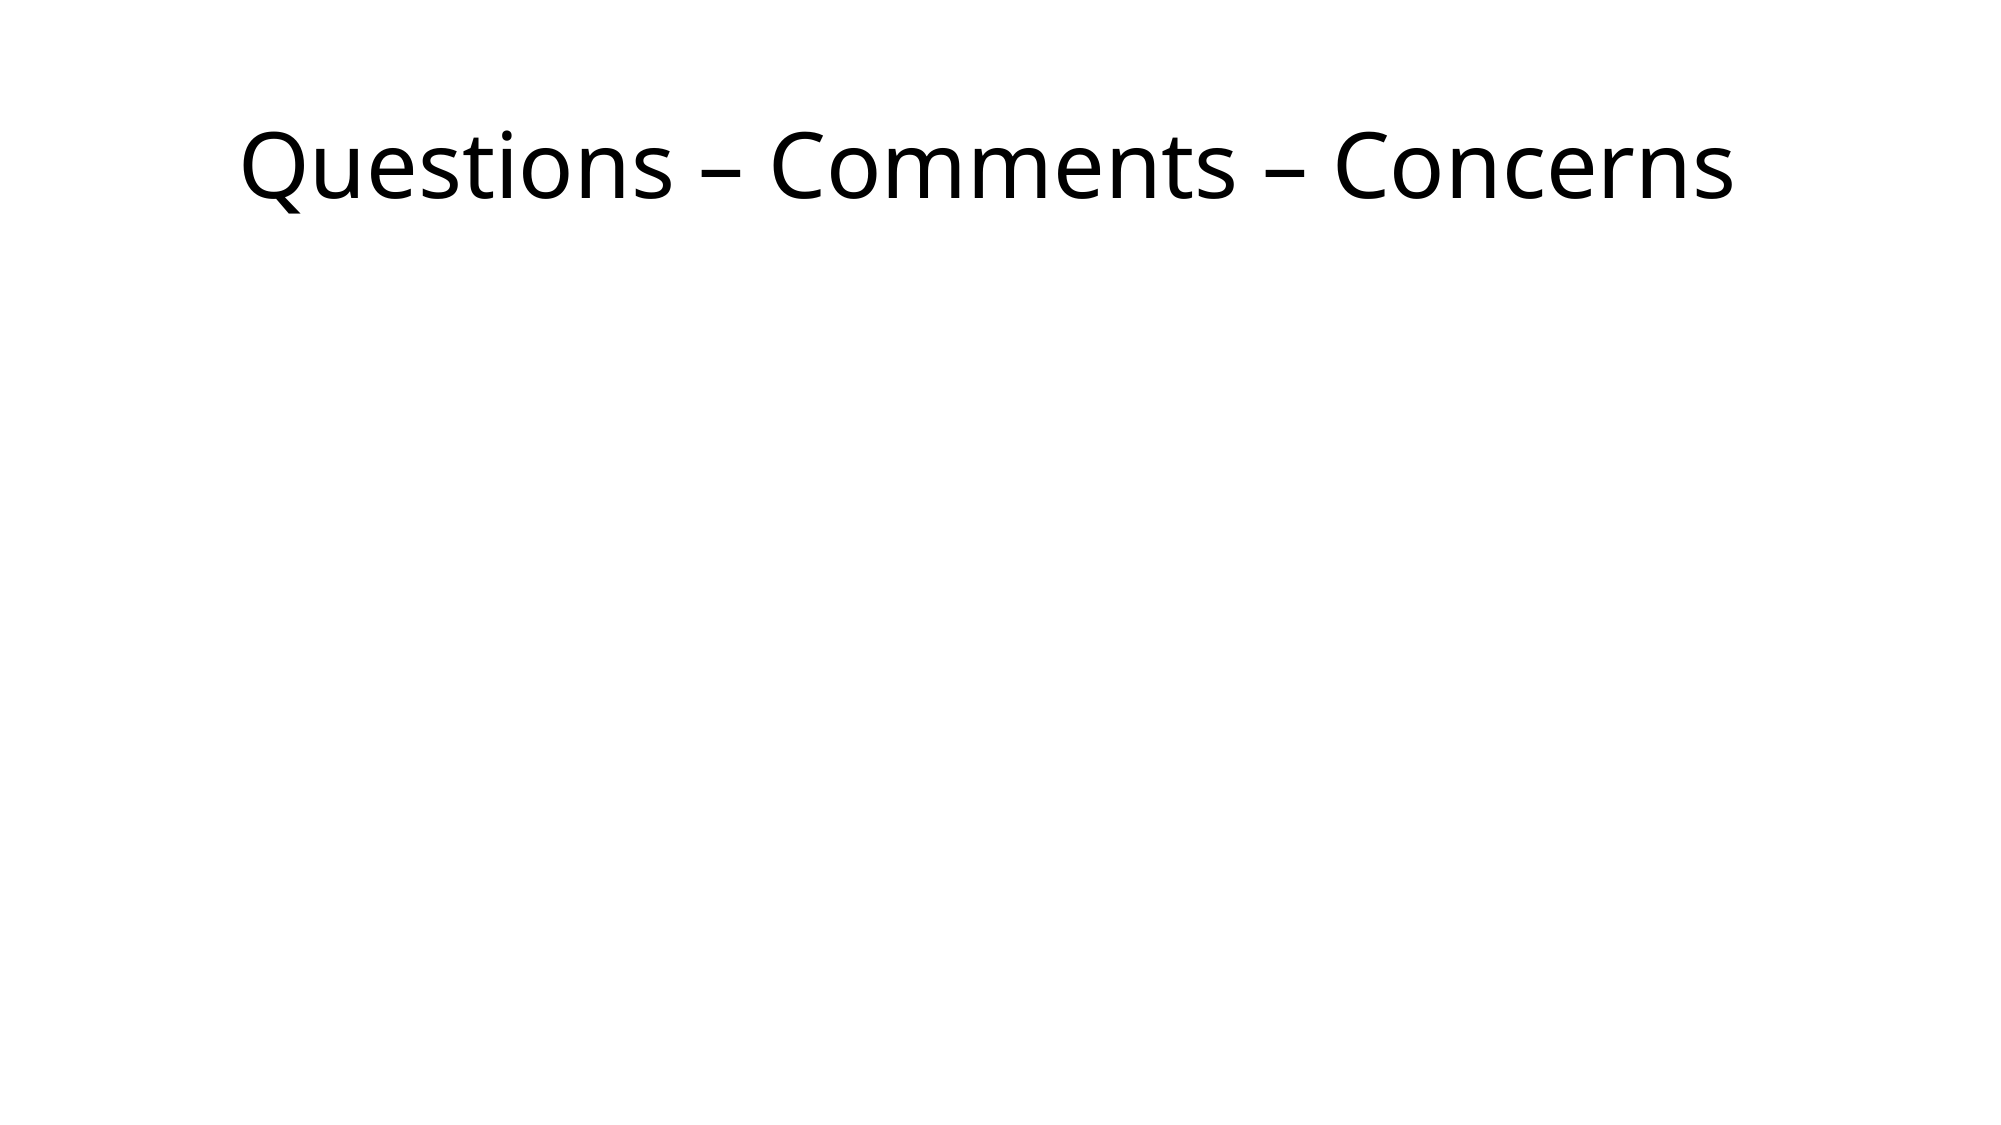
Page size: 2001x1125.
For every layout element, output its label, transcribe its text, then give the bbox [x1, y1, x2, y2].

title Questions – Comments – Concerns [137, 59, 1863, 278]
